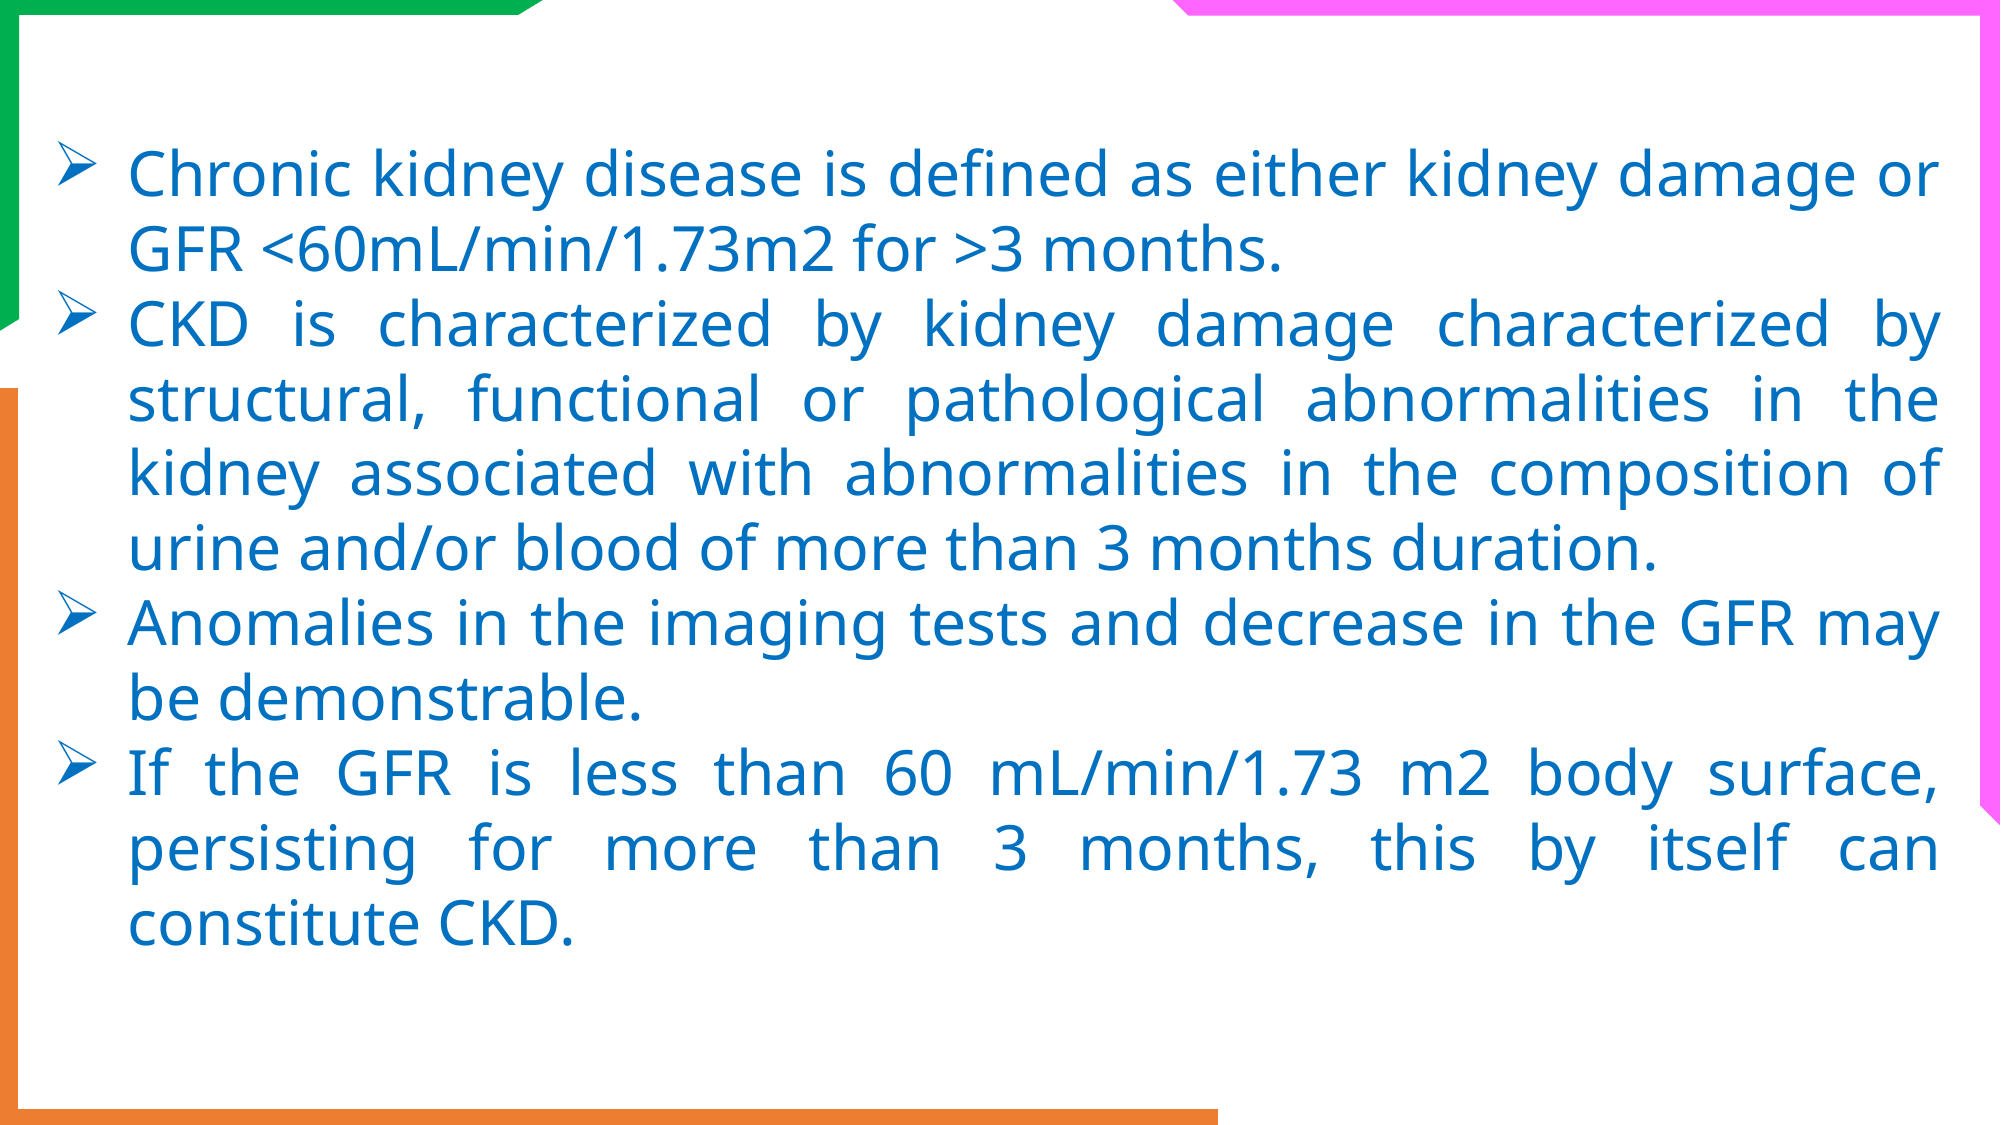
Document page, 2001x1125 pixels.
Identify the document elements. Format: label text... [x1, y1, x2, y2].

text_box [0, 388, 1218, 1125]
text_box Chronic kidney disease is defined as either kidney damage or GFR <60mL/min/1.73m2 for >3 months. CKD is characterized by kidney damage characterized by structural, functional or pathological abnormalities in the kidney associated with abnormalities in the composition of urine and/or blood of more than 3 months duration. Anomalies in the imaging tests and decrease in the GFR may be demonstrable. If the GFR is less than 60 mL/min/1.73 m2 body surface, persisting for more than 3 months, this by itself can constitute CKD. [38, 126, 1959, 966]
text_box [0, 0, 543, 331]
text_box [1172, 0, 2000, 826]
